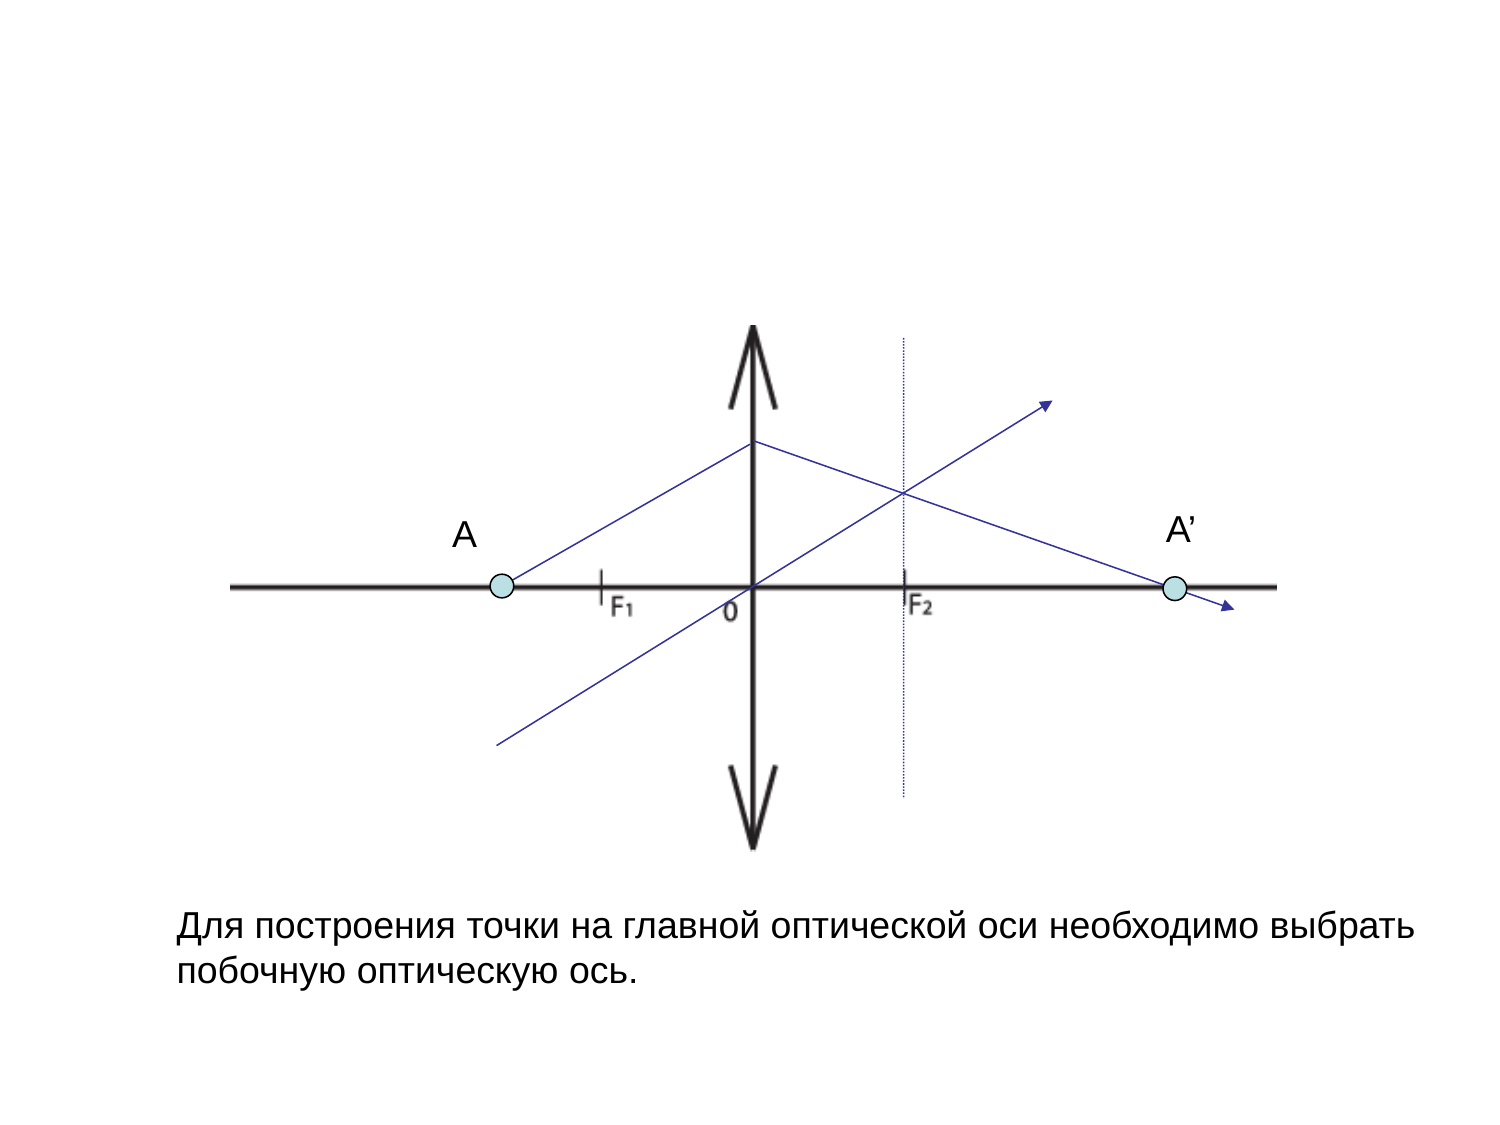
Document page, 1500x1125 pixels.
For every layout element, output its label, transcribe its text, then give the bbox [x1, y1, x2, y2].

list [229, 325, 1277, 853]
text_box Для построения точки на главной оптической оси необходимо выбрать побочную оптическую ось. [161, 893, 1432, 998]
